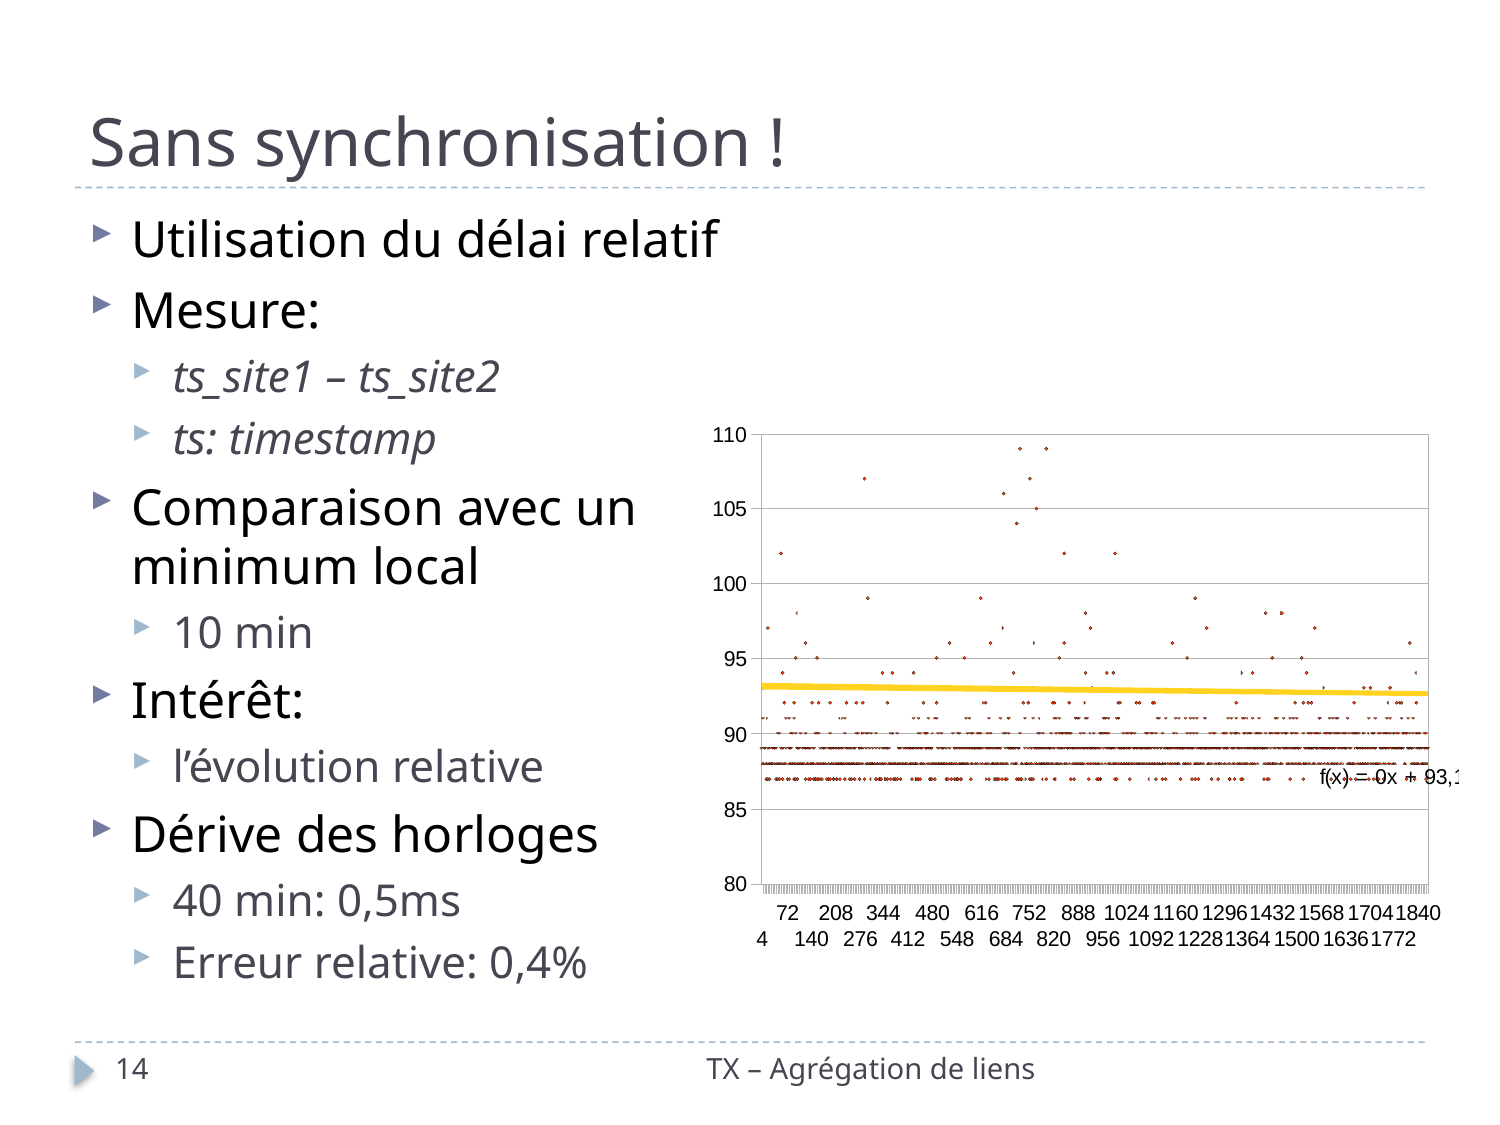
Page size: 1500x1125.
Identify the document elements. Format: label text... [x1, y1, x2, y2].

title Sans synchronisation ! [75, 37, 1425, 188]
footer TX – Agrégation de liens [475, 1042, 1051, 1103]
list Utilisation du délai relatif Mesure: ts_site1 – ts_site2 ts: timestamp Comparaison avec un minimum local 10 min Intérêt: l’évolution relative Dérive des horloges 40 min: 0,5ms Erreur relative: 0,4% [75, 200, 738, 1010]
slide_number 14 [100, 1042, 426, 1103]
picture [690, 408, 1459, 977]
